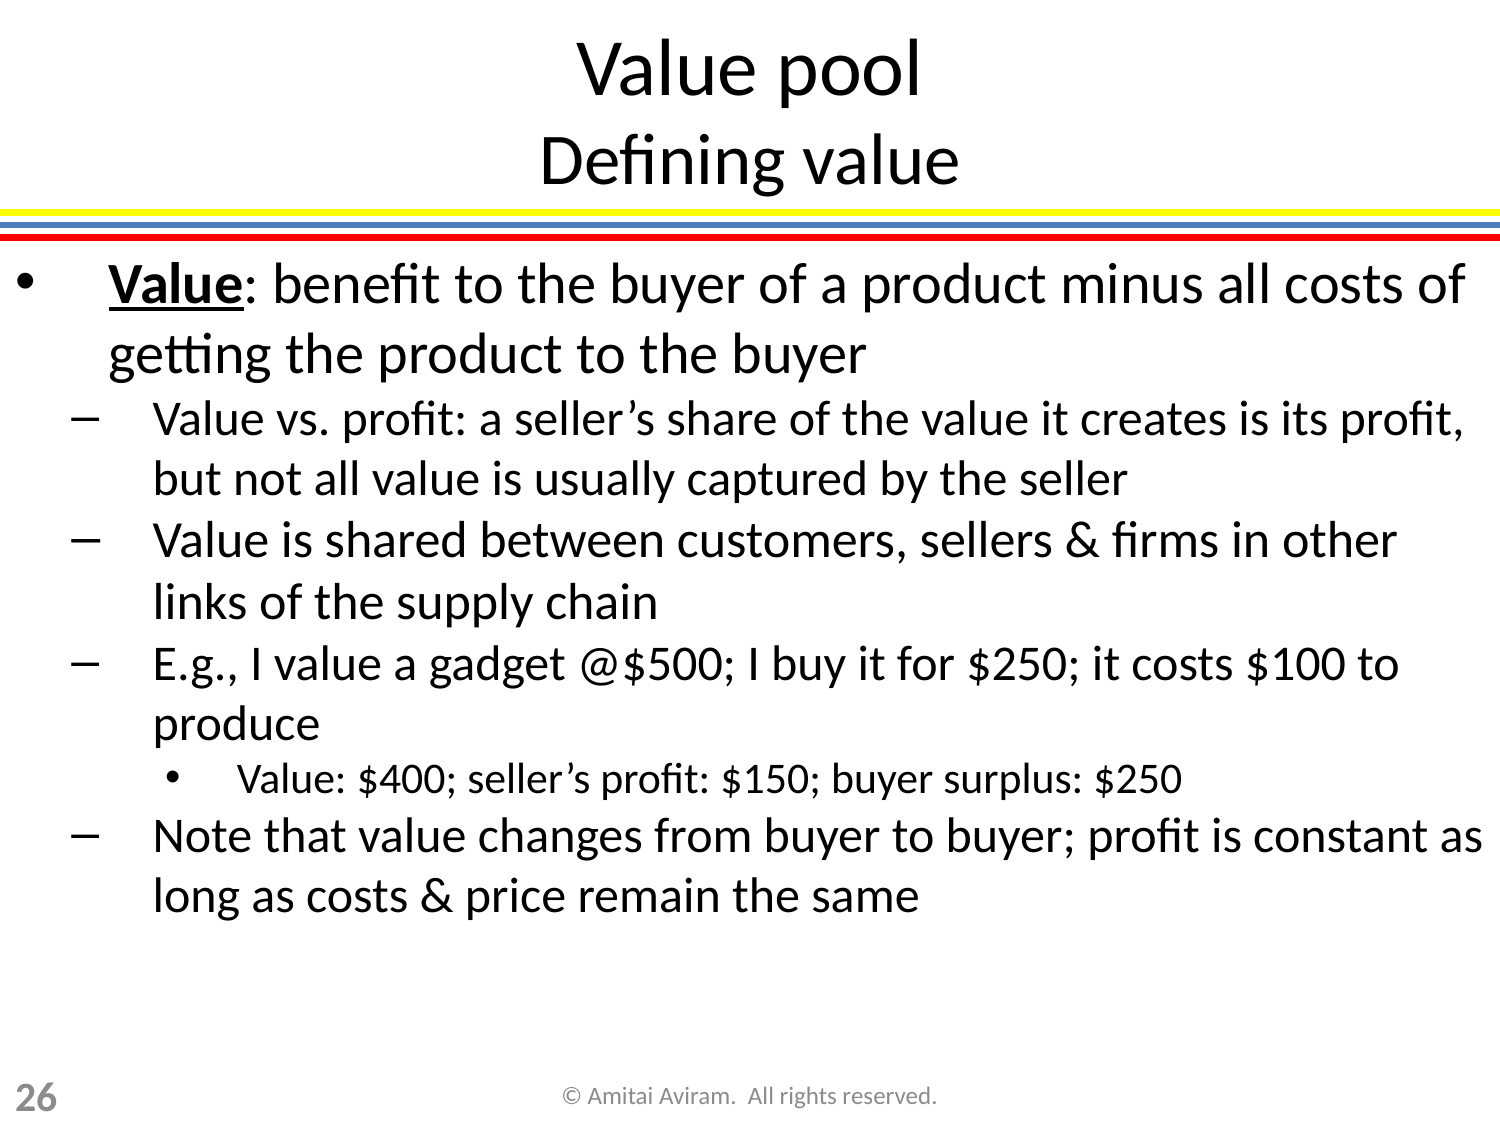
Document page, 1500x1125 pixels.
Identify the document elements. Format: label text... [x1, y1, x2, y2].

list Value: benefit to the buyer of a product minus all costs of getting the product to the buyer Value vs. profit: a seller’s share of the value it creates is its profit, but not all value is usually captured by the seller Value is shared between customers, sellers & firms in other links of the supply chain E.g., I value a gadget @$500; I buy it for $250; it costs $100 to produce Value: $400; seller’s profit: $150; buyer surplus: $250 Note that value changes from buyer to buyer; profit is constant as long as costs & price remain the same [0, 237, 1500, 1088]
title Value pool Defining value [0, 0, 1500, 213]
slide_number 26 [0, 1065, 100, 1125]
footer © Amitai Aviram. All rights reserved. [512, 1065, 988, 1125]
